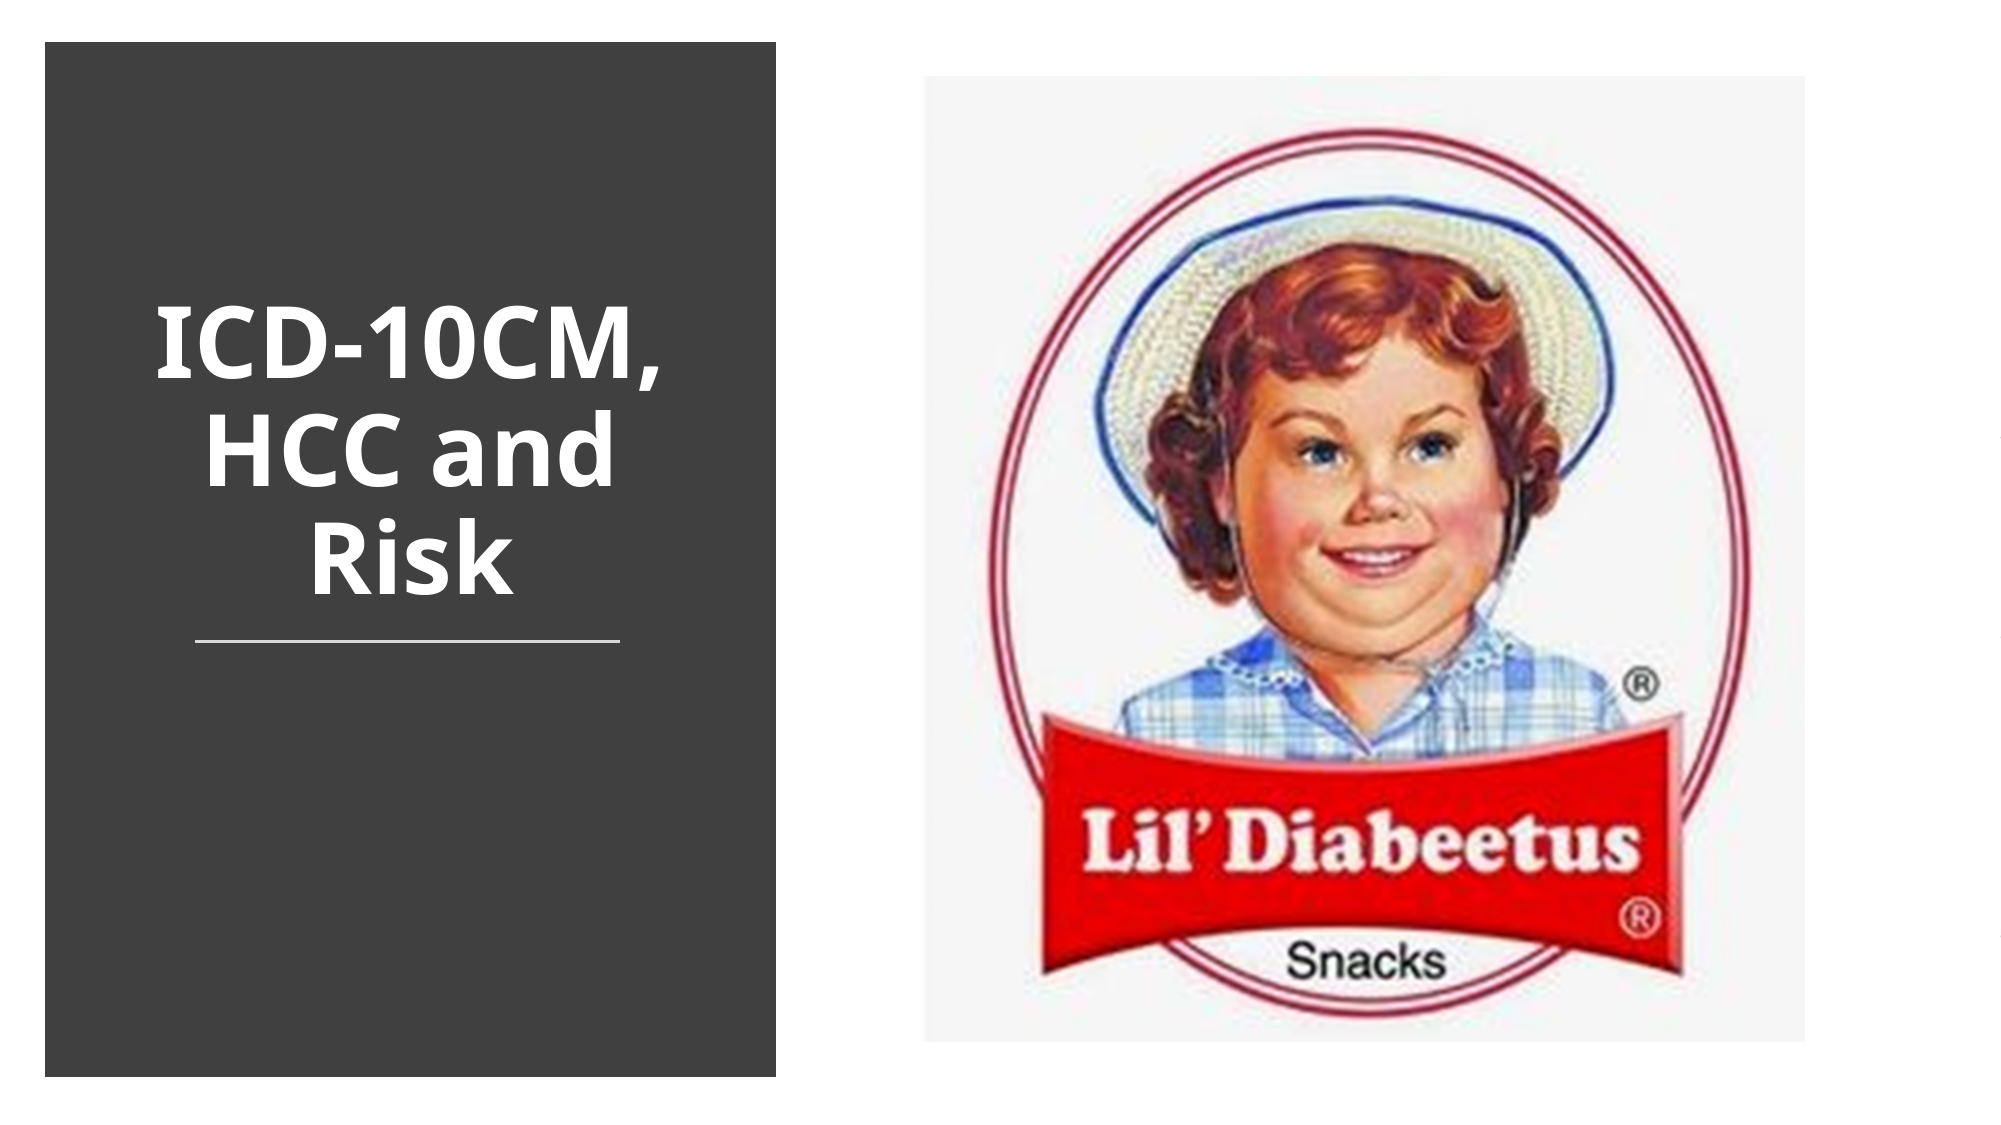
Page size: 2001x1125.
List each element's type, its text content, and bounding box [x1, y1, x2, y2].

text_box [0, 0, 2000, 1125]
picture [906, 76, 1805, 1043]
title ICD-10CM, HCC and Risk [110, 149, 711, 624]
text_box [54, 52, 767, 1067]
